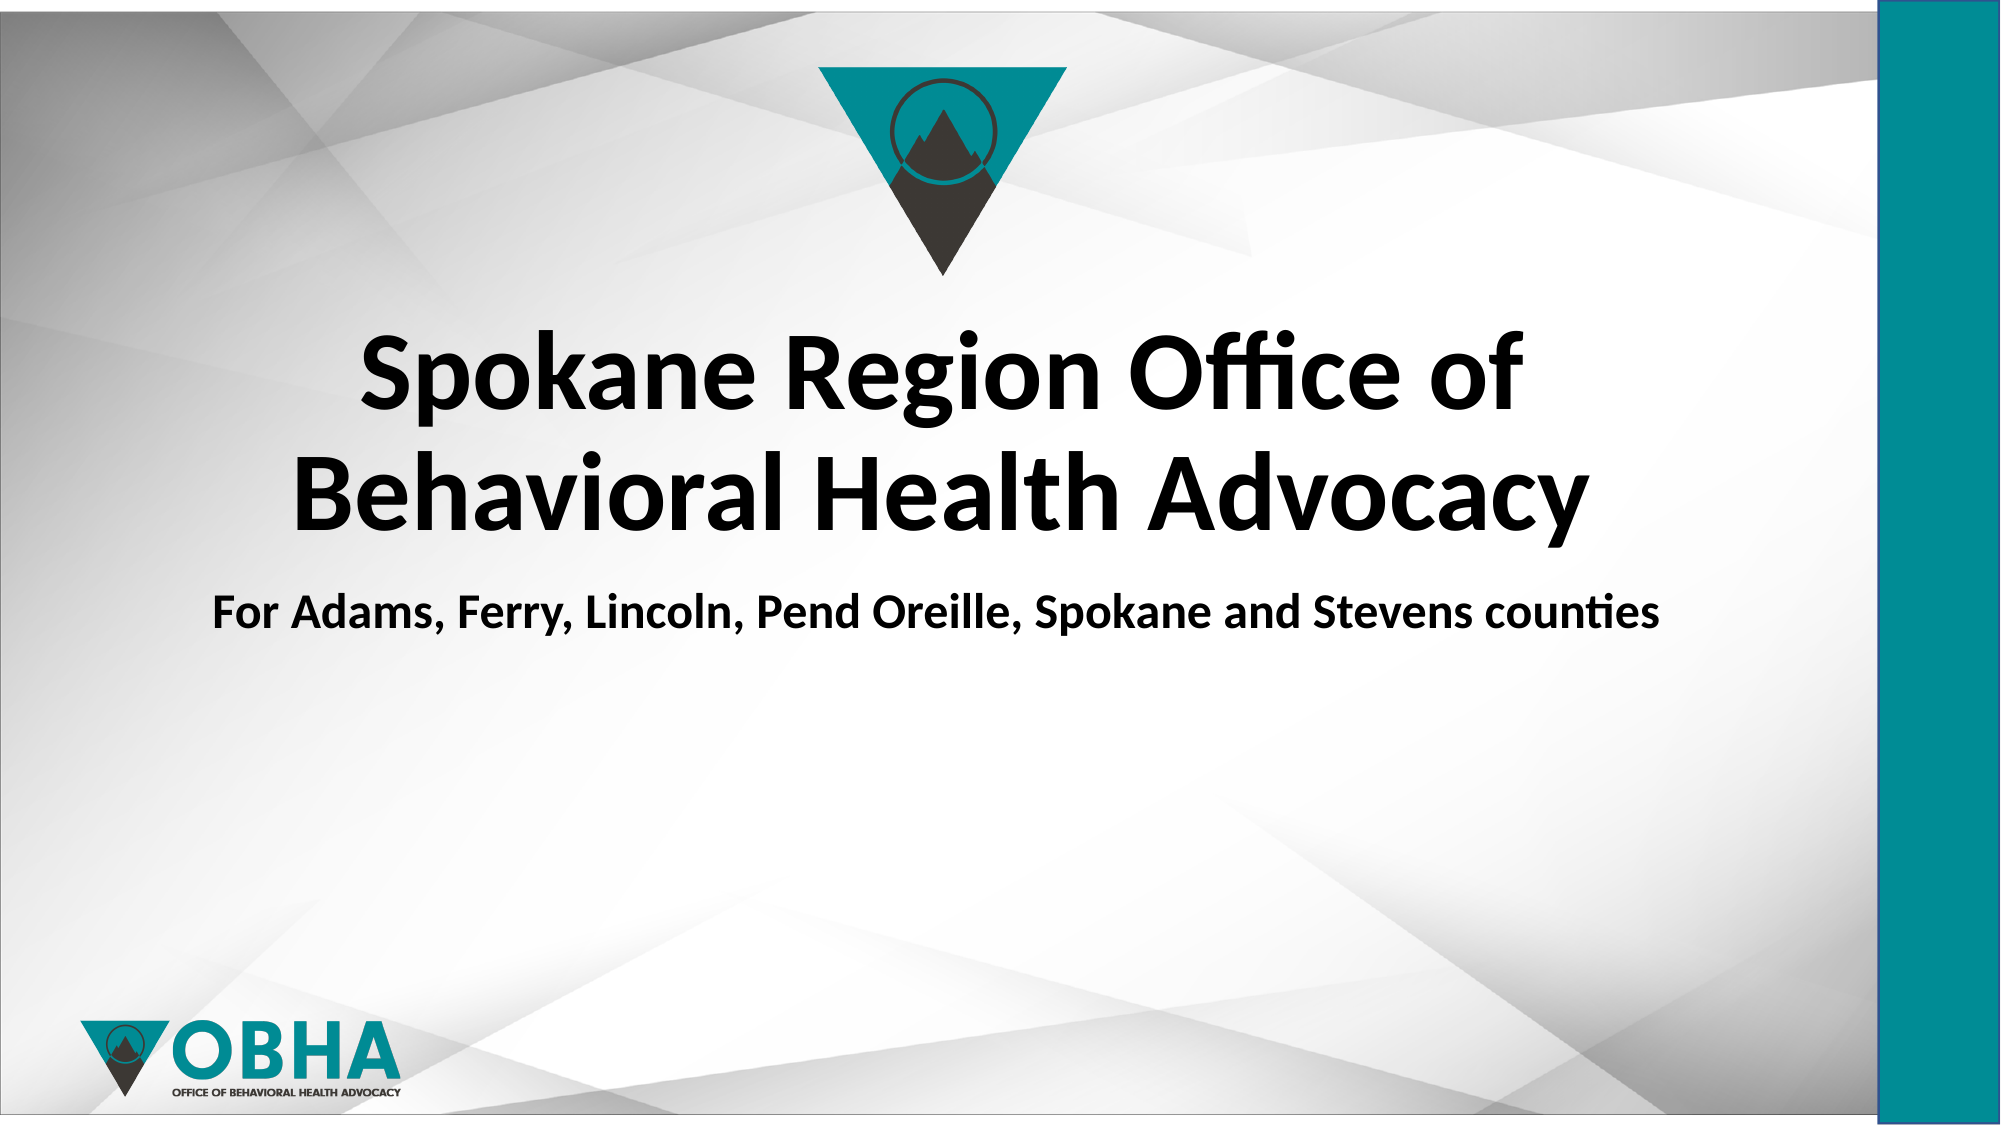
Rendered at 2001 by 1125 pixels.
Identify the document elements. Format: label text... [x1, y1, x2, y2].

picture [0, 0, 2001, 1125]
title Spokane Region Office of Behavioral Health Advocacy [192, 170, 1693, 563]
subtitle For Adams, Ferry, Lincoln, Pend Oreille, Spokane and Stevens counties [192, 577, 1693, 850]
